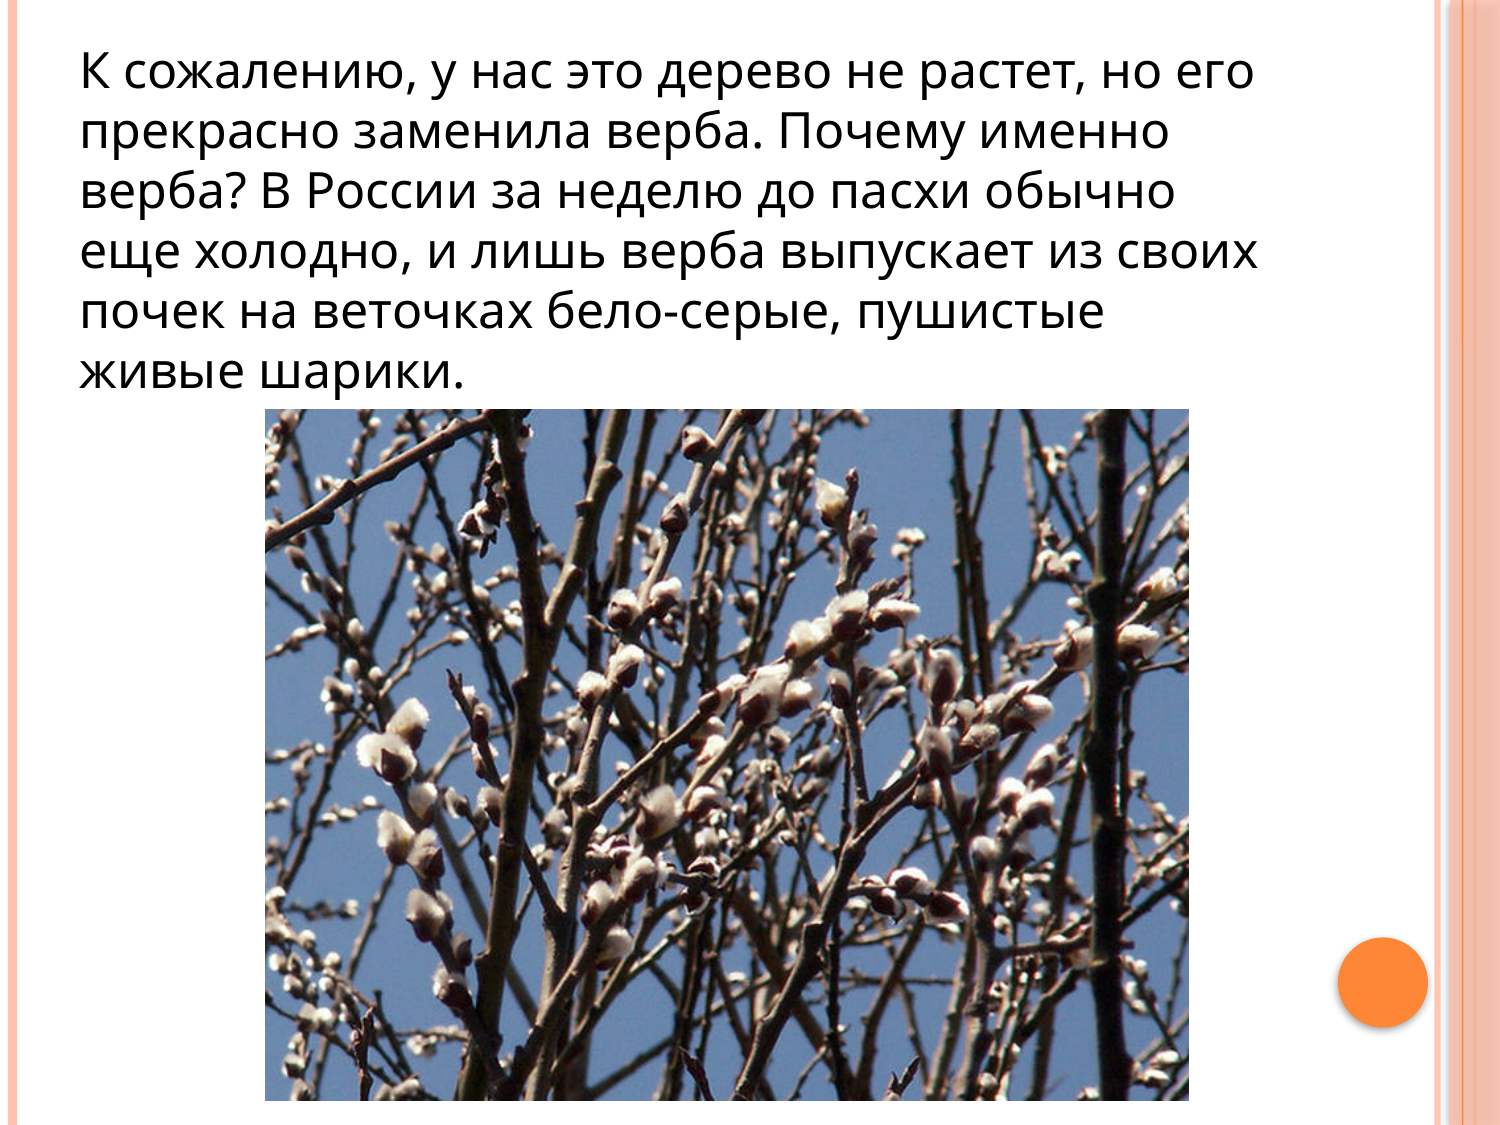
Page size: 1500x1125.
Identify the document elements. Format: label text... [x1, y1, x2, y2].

picture [265, 408, 1190, 1101]
list К сожалению, у нас это дерево не растет, но его прекрасно заменила верба. Почему именно верба? В России за неделю до пасхи обычно еще холодно, и лишь верба выпускает из своих почек на веточках бело-серые, пушистые живые шарики. [64, 30, 1290, 480]
